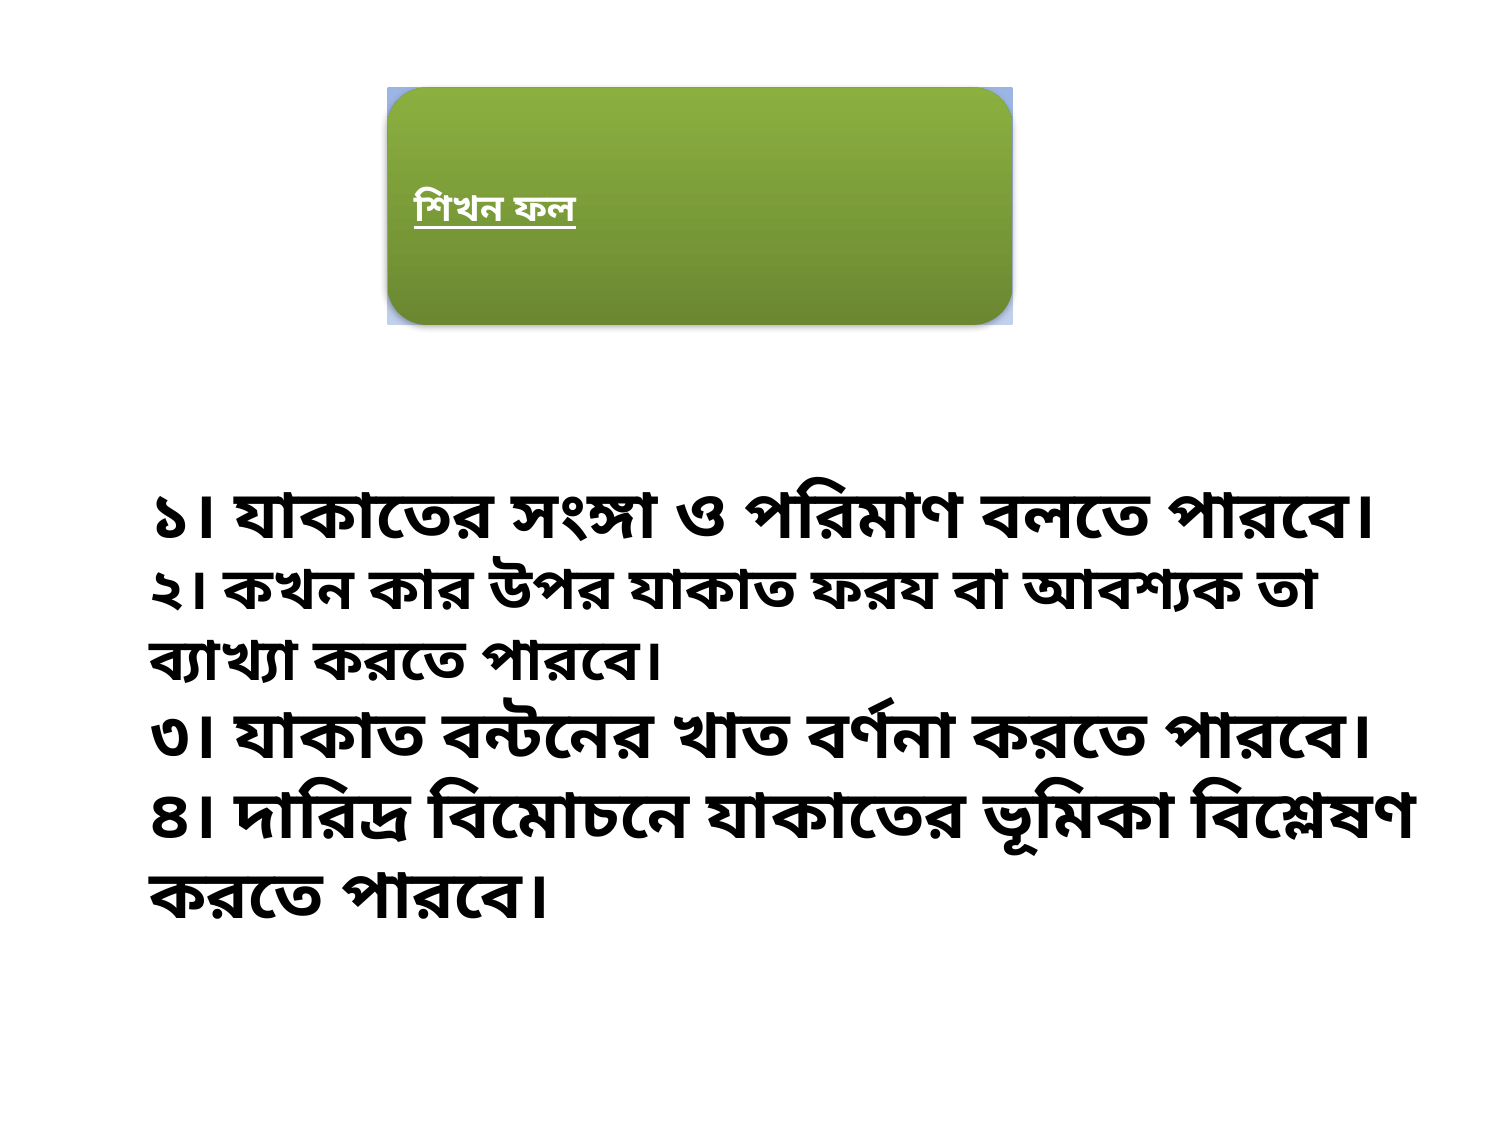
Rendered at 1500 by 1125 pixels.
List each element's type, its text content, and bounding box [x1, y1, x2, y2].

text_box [387, 87, 1013, 326]
text_box ১। যাকাতের সংঙ্গা ও পরিমাণ বলতে পারবে। ২। কখন কার উপর যাকাত ফরয বা আবশ্যক তা ব্যাখ্যা করতে পারবে। ৩। যাকাত বন্টনের খাত বর্ণনা করতে পারবে। ৪। দারিদ্র বিমোচনে যাকাতের ভূমিকা বিশ্লেষণ করতে পারবে। [134, 384, 1475, 939]
